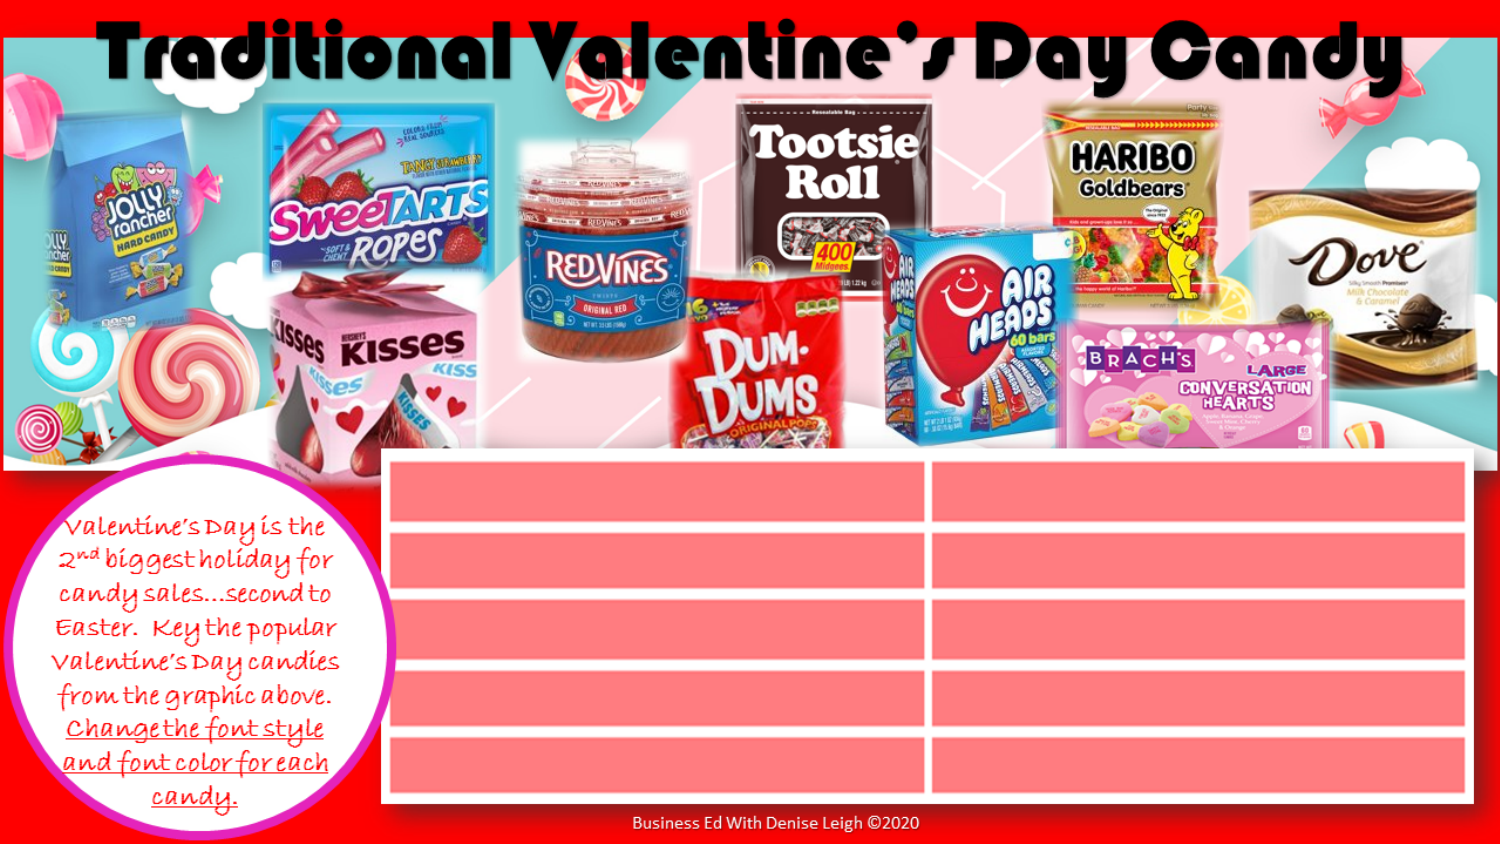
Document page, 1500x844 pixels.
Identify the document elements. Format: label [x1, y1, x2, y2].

text_box [933, 539, 1471, 596]
text_box [390, 670, 928, 727]
text_box [385, 465, 923, 522]
text_box [933, 670, 1471, 727]
text_box [928, 731, 1466, 788]
text_box [943, 608, 1481, 665]
text_box [400, 603, 938, 660]
text_box [390, 534, 928, 591]
text_box [928, 470, 1466, 527]
picture [0, 0, 1500, 844]
text_box [385, 737, 923, 794]
